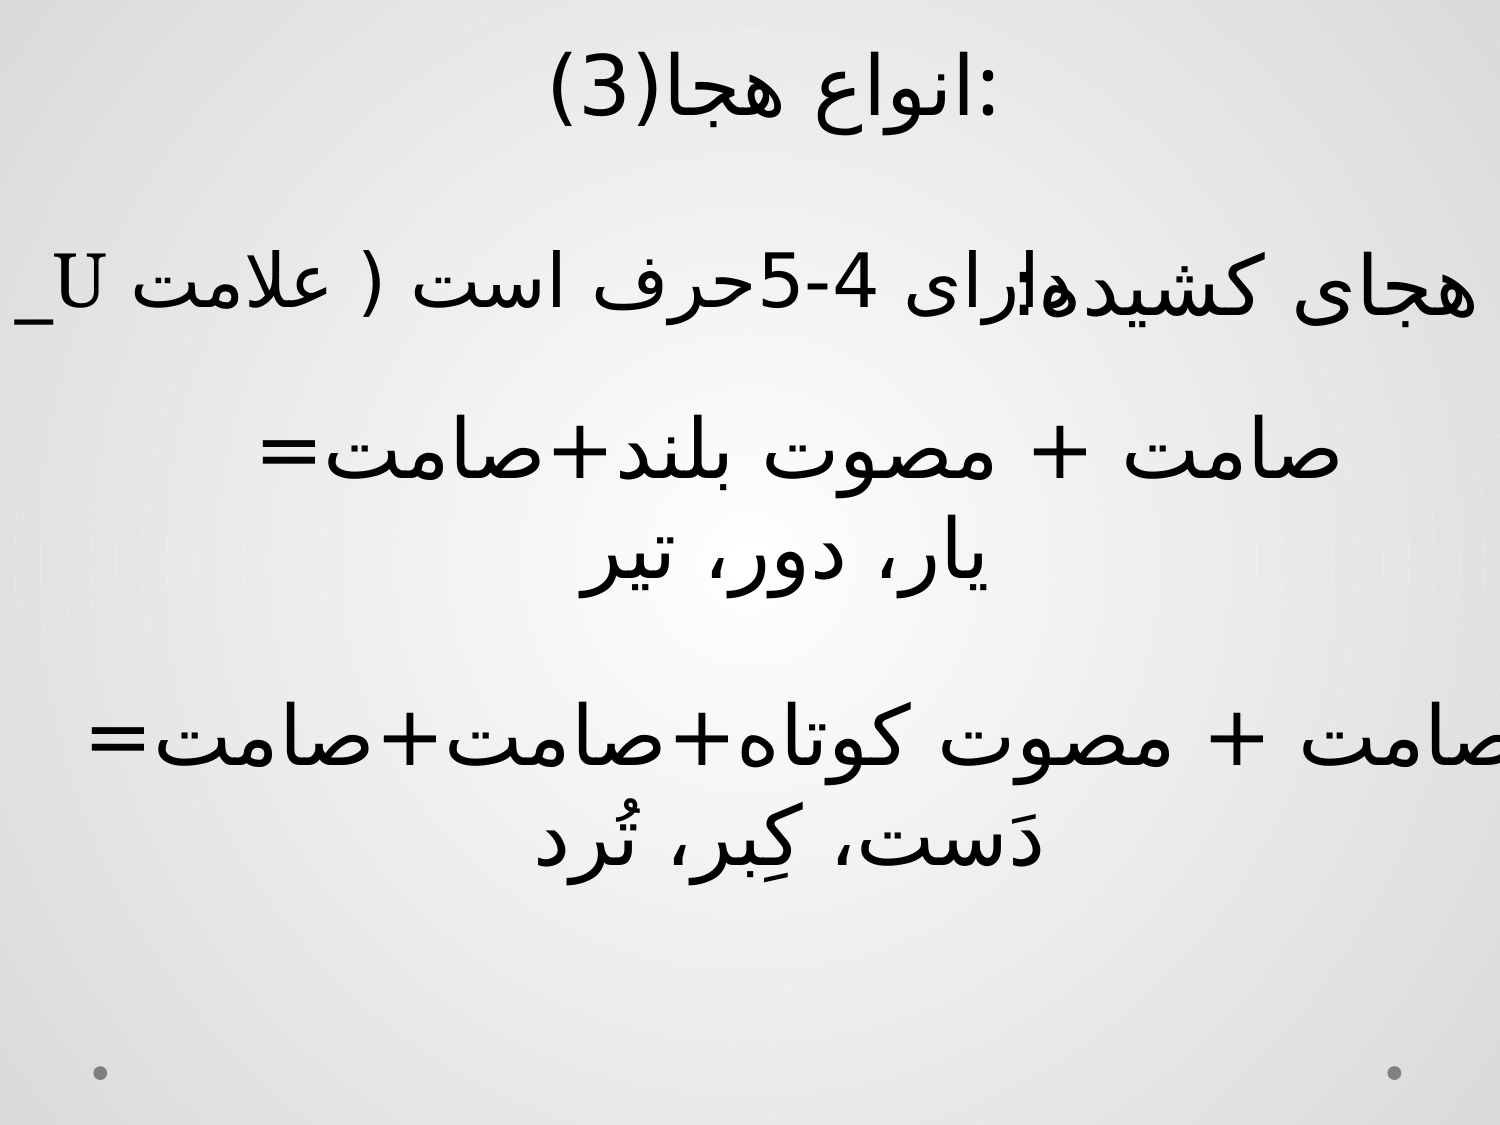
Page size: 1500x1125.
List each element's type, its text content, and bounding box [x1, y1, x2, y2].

text_box هجای کشيده: [969, 224, 1495, 340]
text_box صامت + مصوت کوتاه+صامت+صامت= دَست، کِبر، تُرد [68, 674, 1500, 890]
text_box انواع هجا(3): [531, 24, 1015, 140]
text_box صامت + مصوت بلند+صامت= یار، دور، تیر [239, 387, 1360, 603]
text_box دارای 4-5حرف است ( علامت U_ ) [0, 224, 1089, 330]
